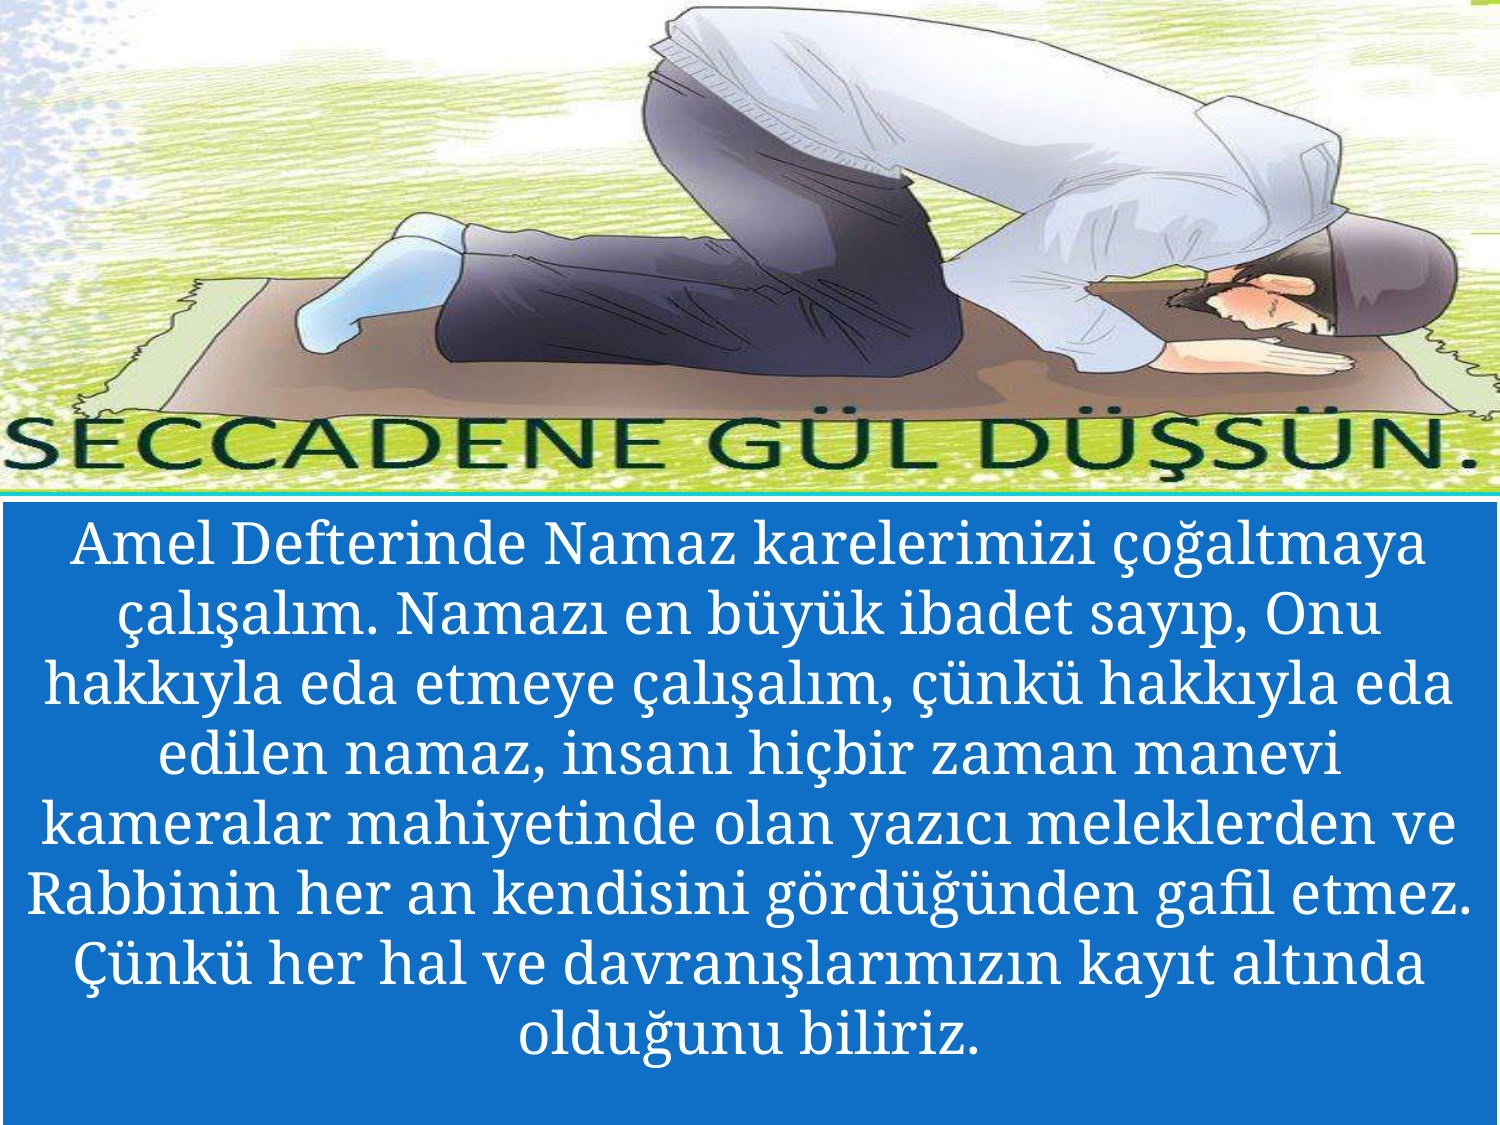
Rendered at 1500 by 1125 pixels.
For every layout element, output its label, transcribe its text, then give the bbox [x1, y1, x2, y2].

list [0, 0, 1500, 492]
text_box Amel Defterinde Namaz karelerimizi çoğaltmaya çalışalım. Namazı en büyük ibadet sayıp, Onu hakkıyla eda etmeye çalışalım, çünkü hakkıyla eda edilen namaz, insanı hiçbir zaman manevi kameralar mahiyetinde olan yazıcı meleklerden ve Rabbinin her an kendisini gördüğünden gafil etmez. Çünkü her hal ve davranışlarımızın kayıt altında olduğunu biliriz. [0, 504, 1500, 1125]
title KARNELERİMİZ [0, 500, 1500, 505]
